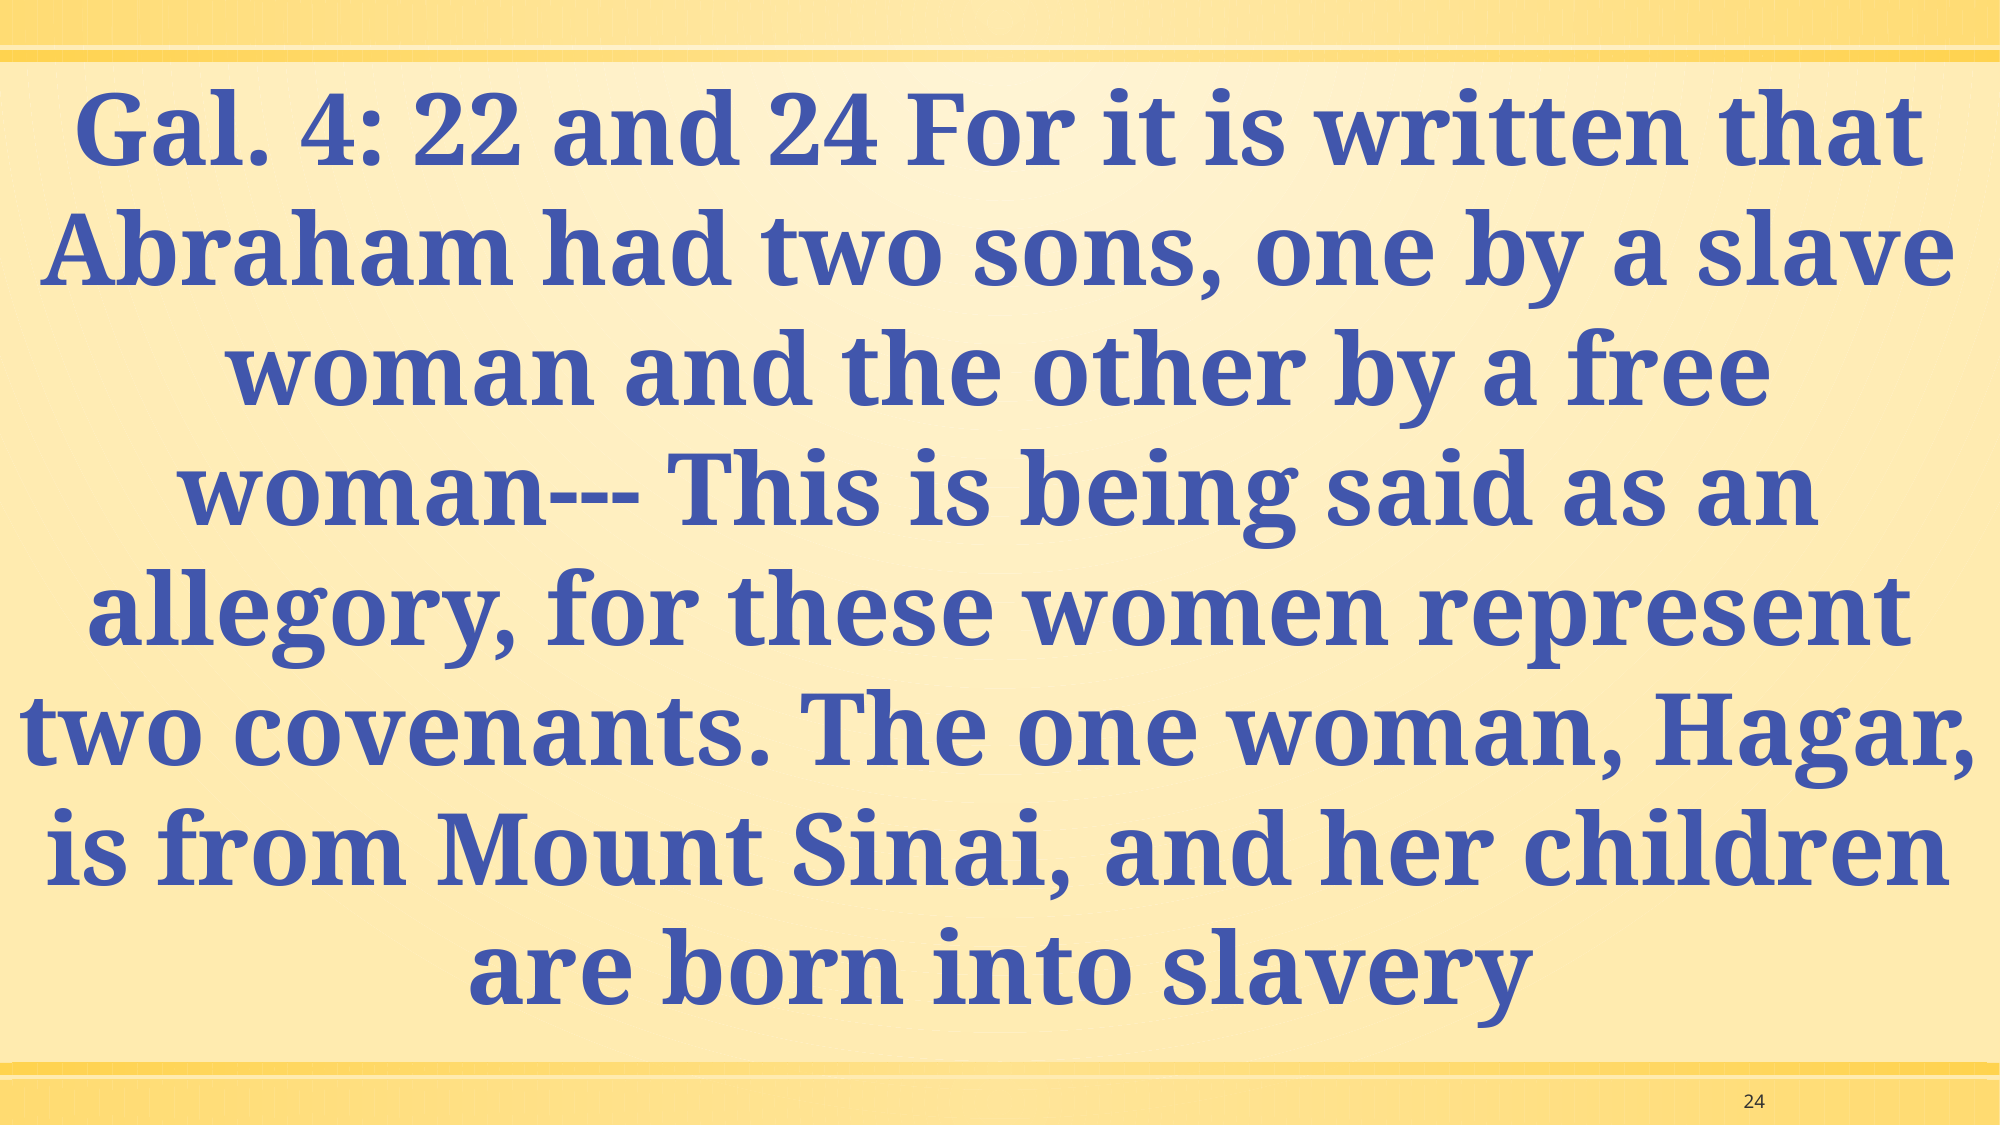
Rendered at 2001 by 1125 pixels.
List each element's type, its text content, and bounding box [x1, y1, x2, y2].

slide_number 24 [1674, 1083, 1780, 1122]
text_box Gal. 4: 22 and 24 For it is written that Abraham had two sons, one by a slave woman and the other by a free woman--- This is being said as an allegory, for these women represent two covenants. The one woman, Hagar, is from Mount Sinai, and her children are born into slavery [0, 57, 2000, 1033]
